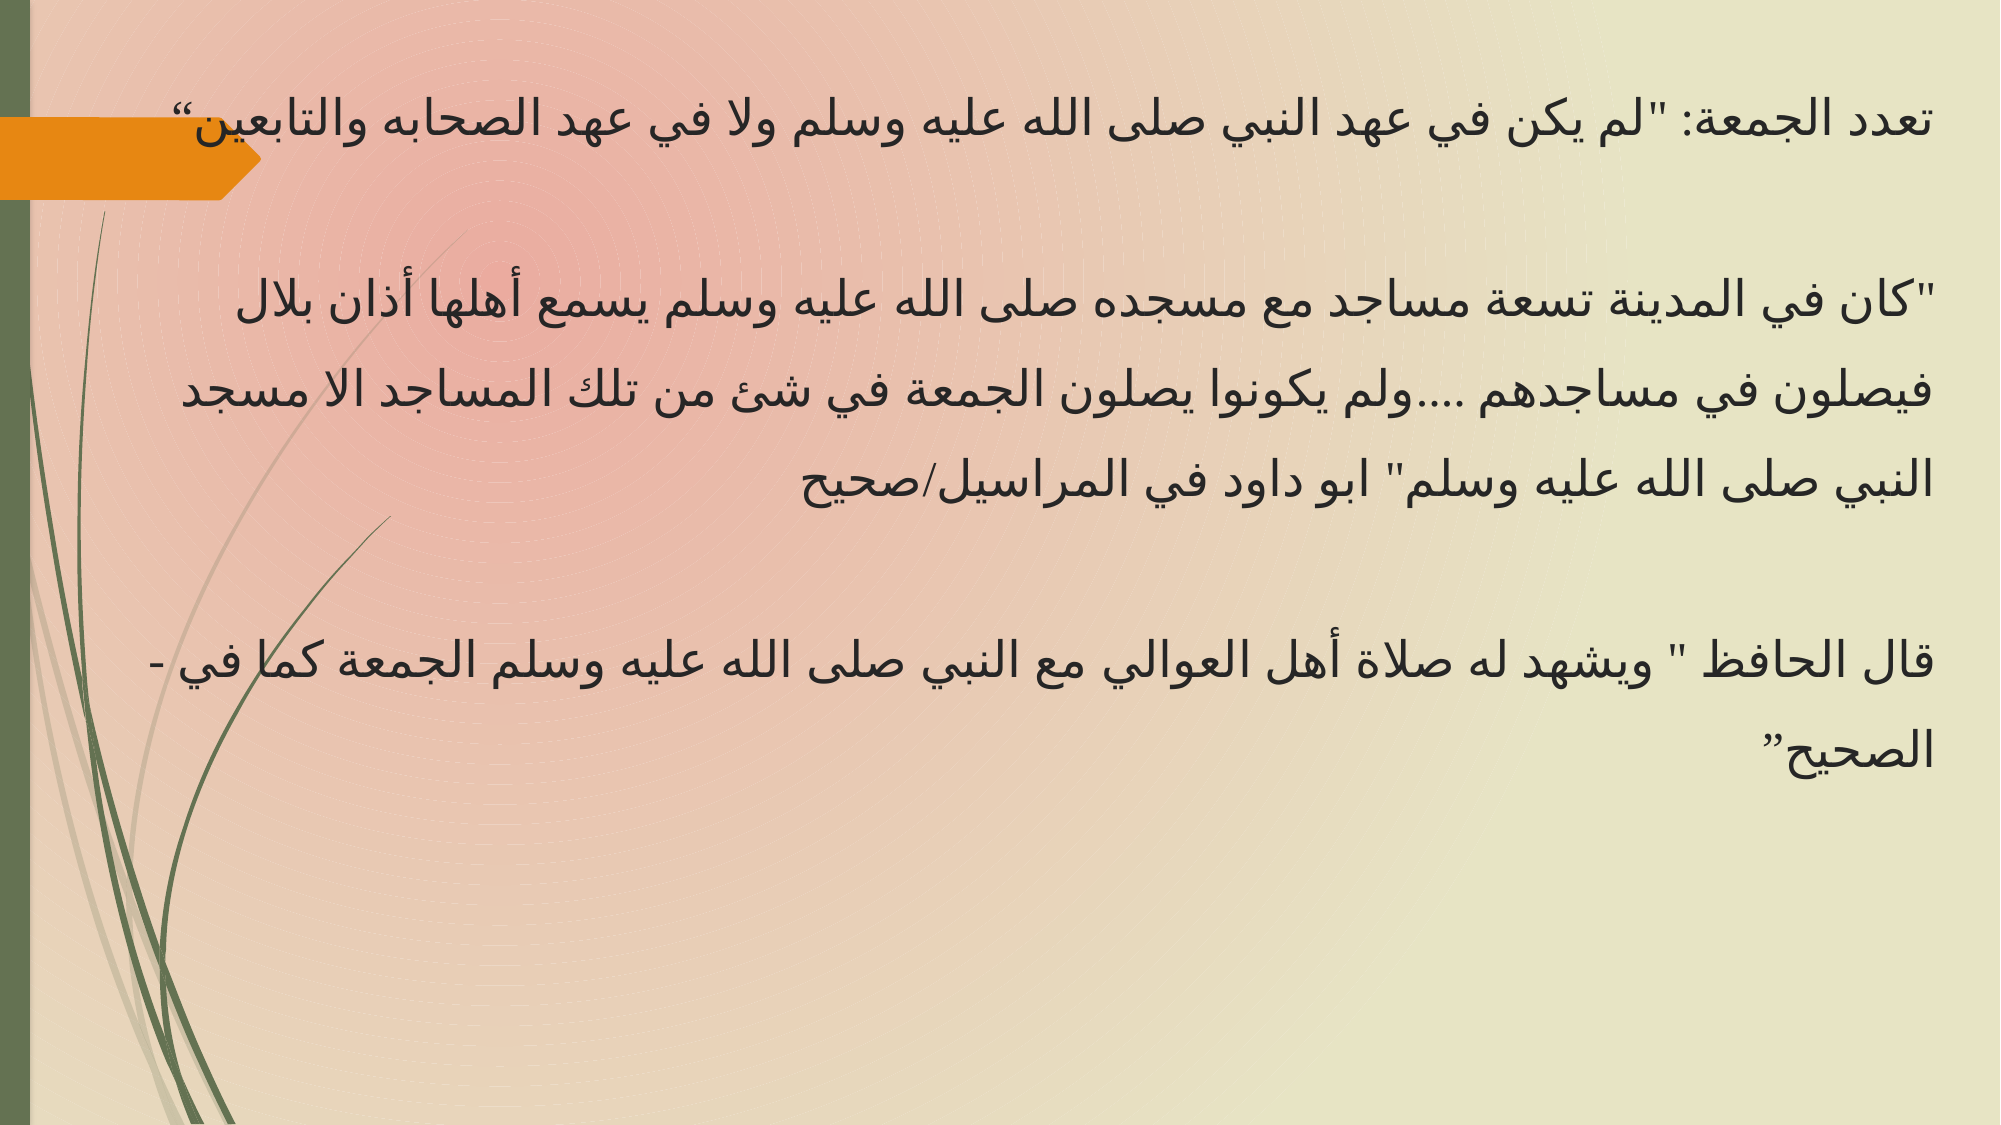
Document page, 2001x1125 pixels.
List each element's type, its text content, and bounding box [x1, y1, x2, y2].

title تعدد الجمعة: "لم يكن في عهد النبي صلى الله عليه وسلم ولا في عهد الصحابه والتابعين“ "كان في المدينة تسعة مساجد مع مسجده صلى الله عليه وسلم يسمع أهلها أذان بلال فيصلون في مساجدهم ....ولم يكونوا يصلون الجمعة في شئ من تلك المساجد الا مسجد النبي صلى الله عليه وسلم" ابو داود في المراسيل/صحيح قال الحافظ " ويشهد له صلاة أهل العوالي مع النبي صلى الله عليه وسلم الجمعة كما في - الصحيح” [87, 47, 1953, 1108]
